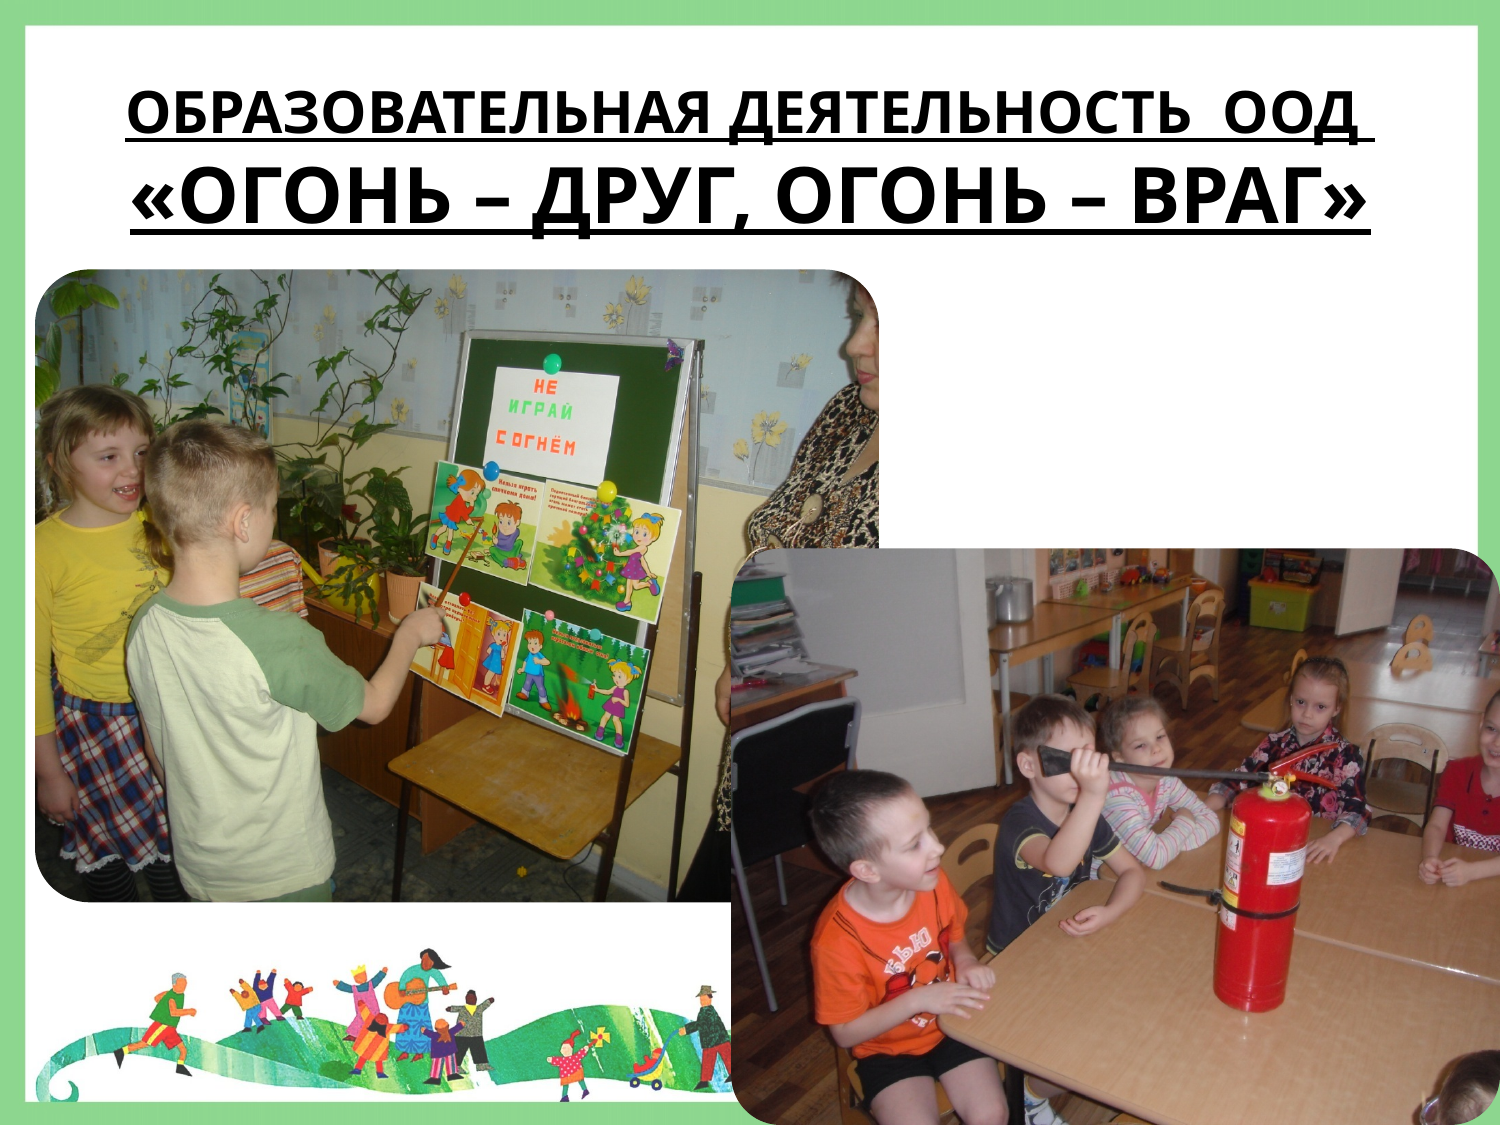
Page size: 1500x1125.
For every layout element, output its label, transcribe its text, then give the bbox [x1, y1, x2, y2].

title Образовательная деятельность ООД «Огонь – друг, огонь – враг» [0, 21, 1500, 293]
picture [34, 269, 1500, 1125]
